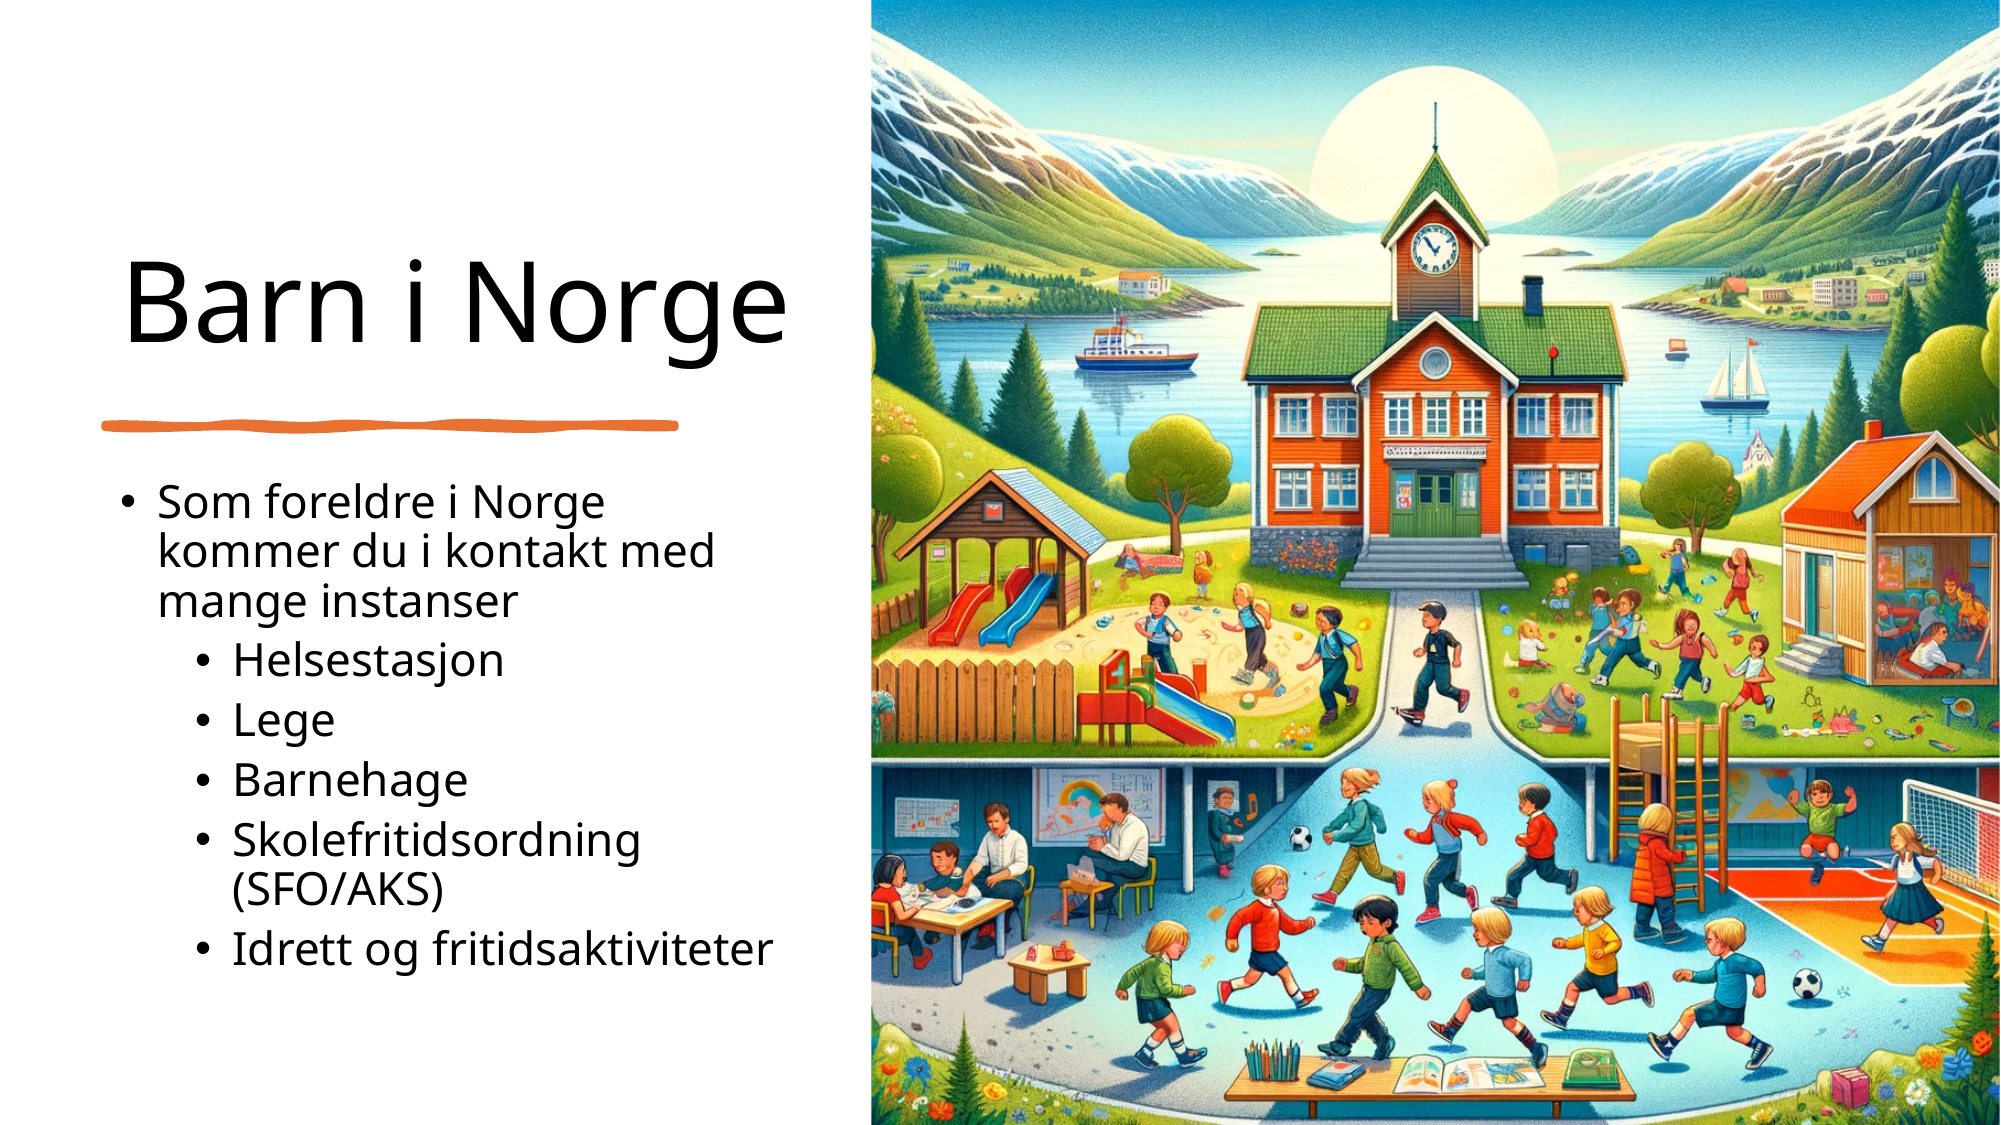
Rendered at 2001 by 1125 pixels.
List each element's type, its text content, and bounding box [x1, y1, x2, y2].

list Som foreldre i Norge kommer du i kontakt med mange instanser Helsestasjon Lege Barnehage Skolefritidsordning (SFO/AKS) Idrett og fritidsaktiviteter [105, 471, 802, 1016]
text_box [0, 0, 870, 1125]
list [870, 0, 2000, 1125]
text_box [103, 420, 677, 432]
title Barn i Norge [105, 53, 822, 375]
